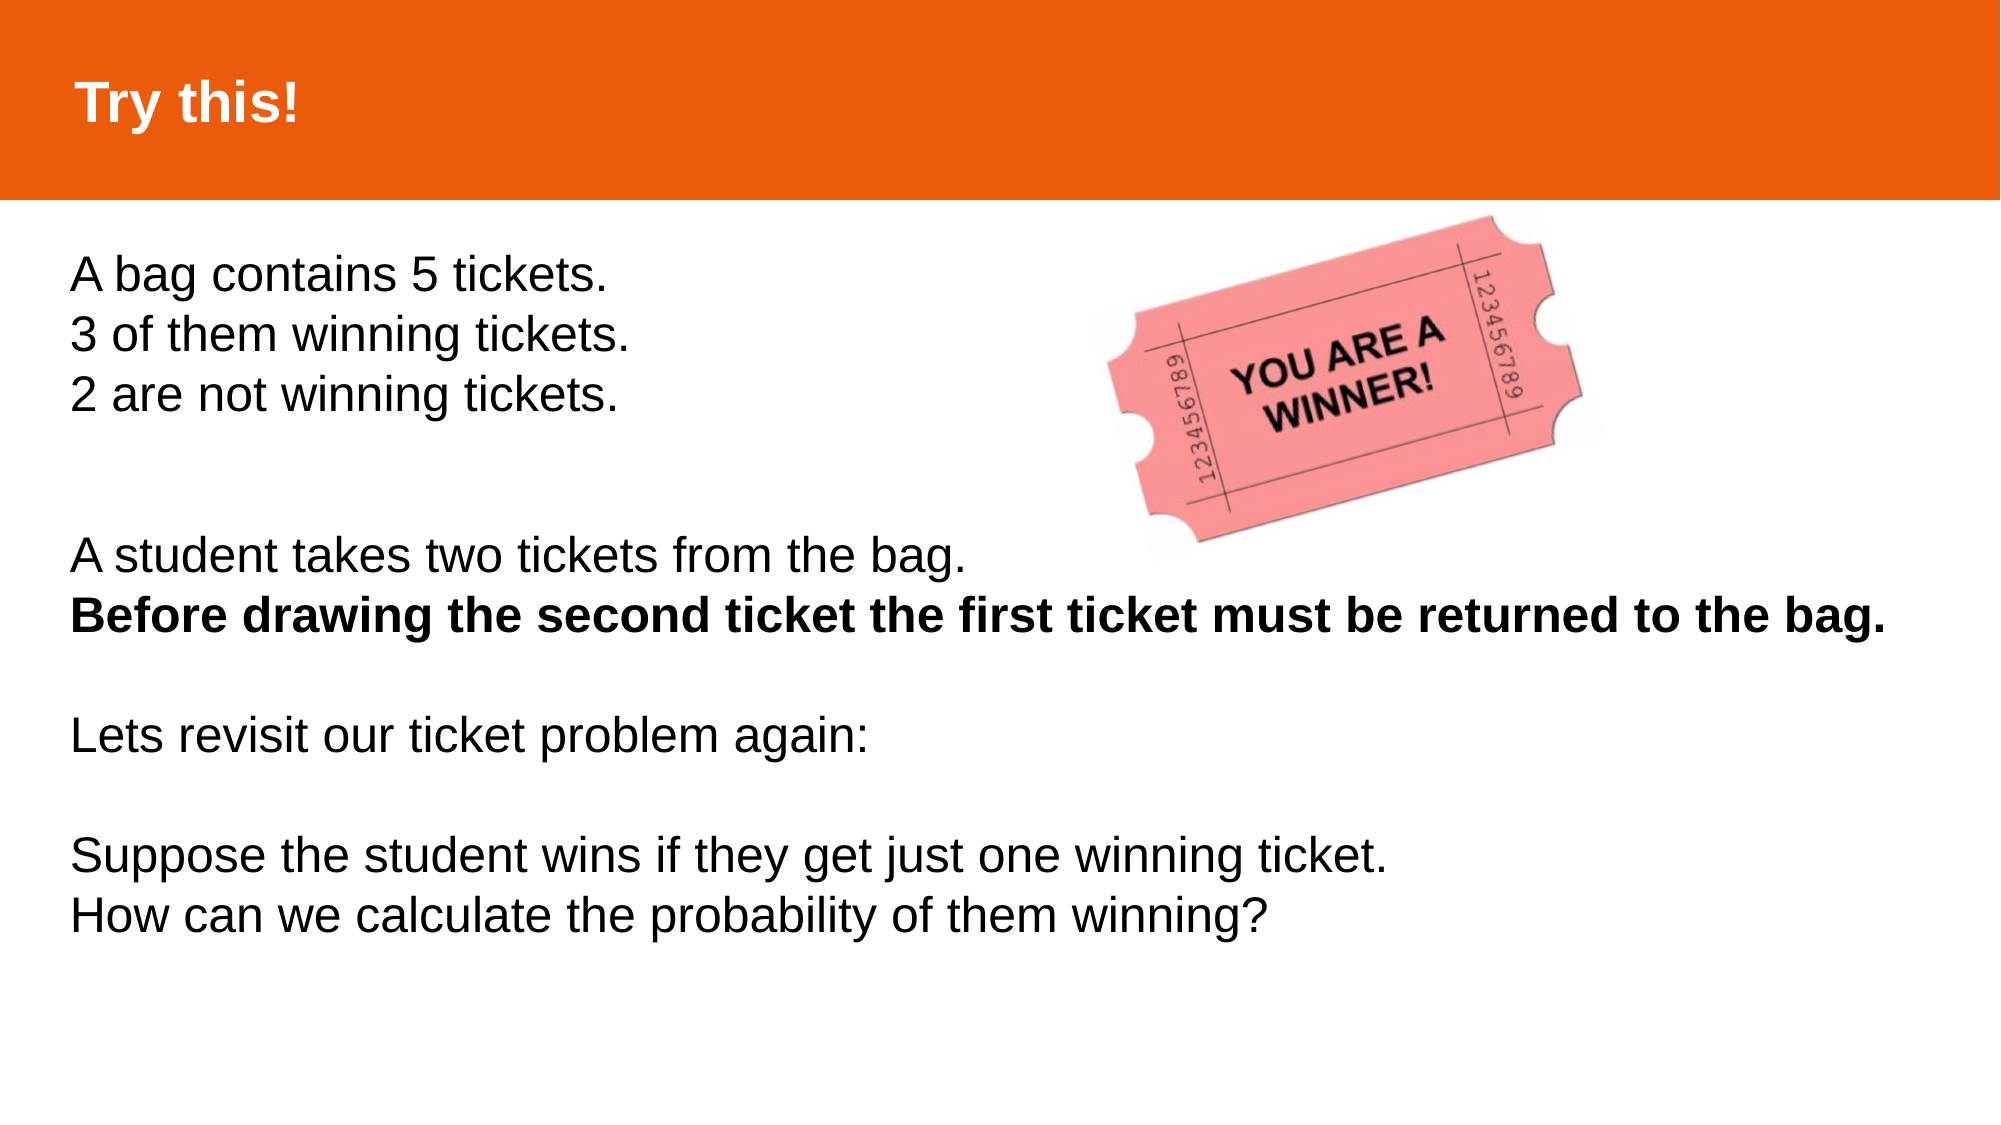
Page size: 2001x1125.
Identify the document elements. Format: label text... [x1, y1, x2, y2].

text_box A bag contains 5 tickets. 3 of them winning tickets. 2 are not winning tickets. [54, 234, 965, 430]
text_box A student takes two tickets from the bag. Before drawing the second ticket the first ticket must be returned to the bag. Lets revisit our ticket problem again: Suppose the student wins if they get just one winning ticket. How can we calculate the probability of them winning? [54, 515, 1945, 950]
text_box Try this! [0, 0, 2000, 200]
picture [1086, 200, 1605, 565]
